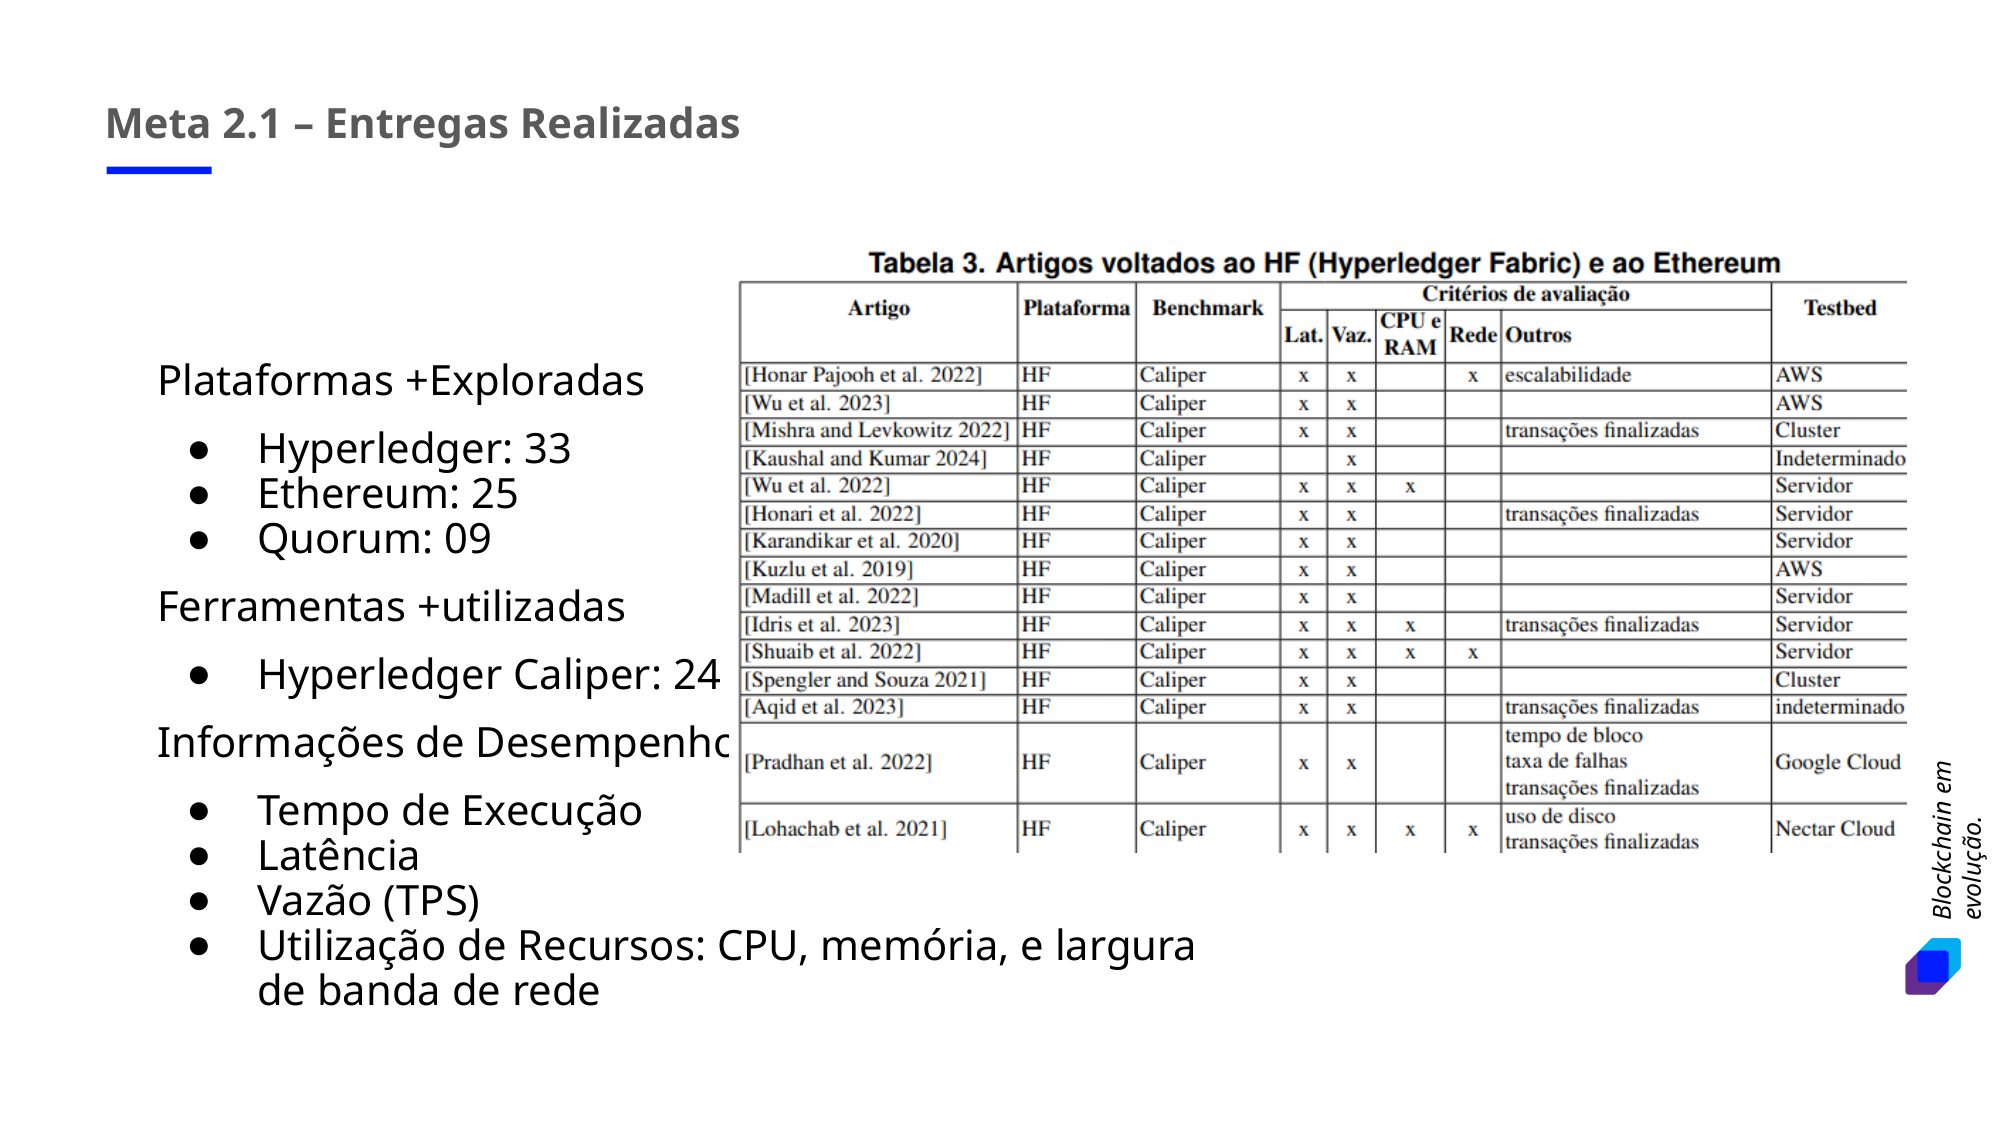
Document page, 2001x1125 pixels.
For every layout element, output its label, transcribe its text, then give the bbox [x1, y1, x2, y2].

picture [1902, 935, 1964, 998]
picture [728, 232, 1907, 853]
list Meta 2.1 – Entregas Realizadas [104, 102, 1894, 153]
list Plataformas +Exploradas Hyperledger: 33 Ethereum: 25 Quorum: 09 Ferramentas +utilizadas Hyperledger Caliper: 24 Informações de Desempenho Tempo de Execução Latência Vazão (TPS) Utilização de Recursos: CPU, memória, e largura de banda de rede [142, 352, 1250, 1125]
